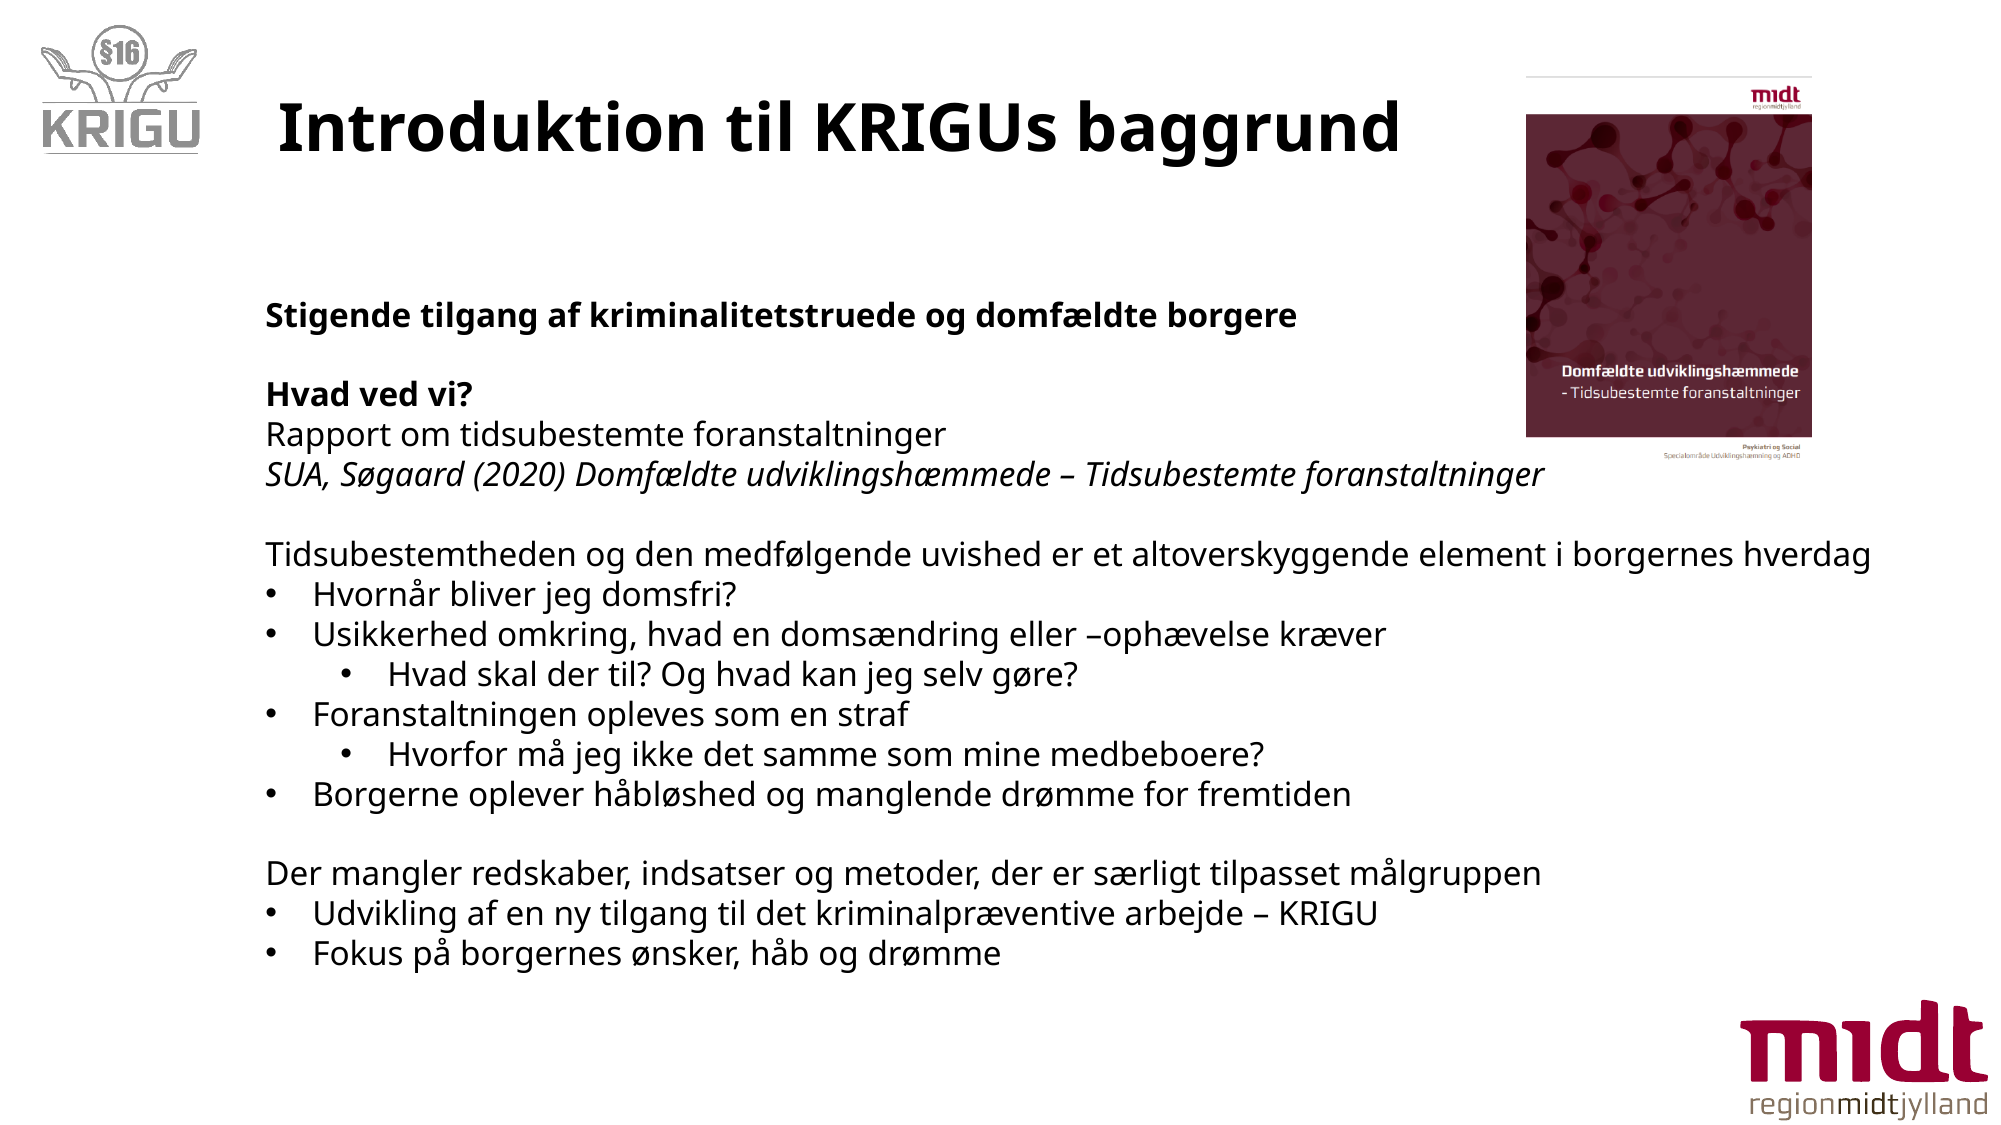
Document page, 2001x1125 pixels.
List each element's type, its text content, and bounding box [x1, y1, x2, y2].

picture [1526, 76, 1812, 485]
text_box Introduktion til KRIGUs baggrund [263, 76, 1526, 172]
text_box Stigende tilgang af kriminalitetstruede og domfældte borgere Hvad ved vi? Rapport om tidsubestemte foranstaltninger SUA, Søgaard (2020) Domfældte udviklingshæmmede – Tidsubestemte foranstaltninger Tidsubestemtheden og den medfølgende uvished er et altoverskyggende element i borgernes hverdag Hvornår bliver jeg domsfri? Usikkerhed omkring, hvad en domsændring eller –ophævelse kræver Hvad skal der til? Og hvad kan jeg selv gøre? Foranstaltningen opleves som en straf Hvorfor må jeg ikke det samme som mine medbeboere? Borgerne oplever håbløshed og manglende drømme for fremtiden Der mangler redskaber, indsatser og metoder, der er særligt tilpasset målgruppen Udvikling af en ny tilgang til det kriminalpræventive arbejde – KRIGU Fokus på borgernes ønsker, håb og drømme [250, 286, 1988, 1060]
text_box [1740, 999, 1988, 1121]
